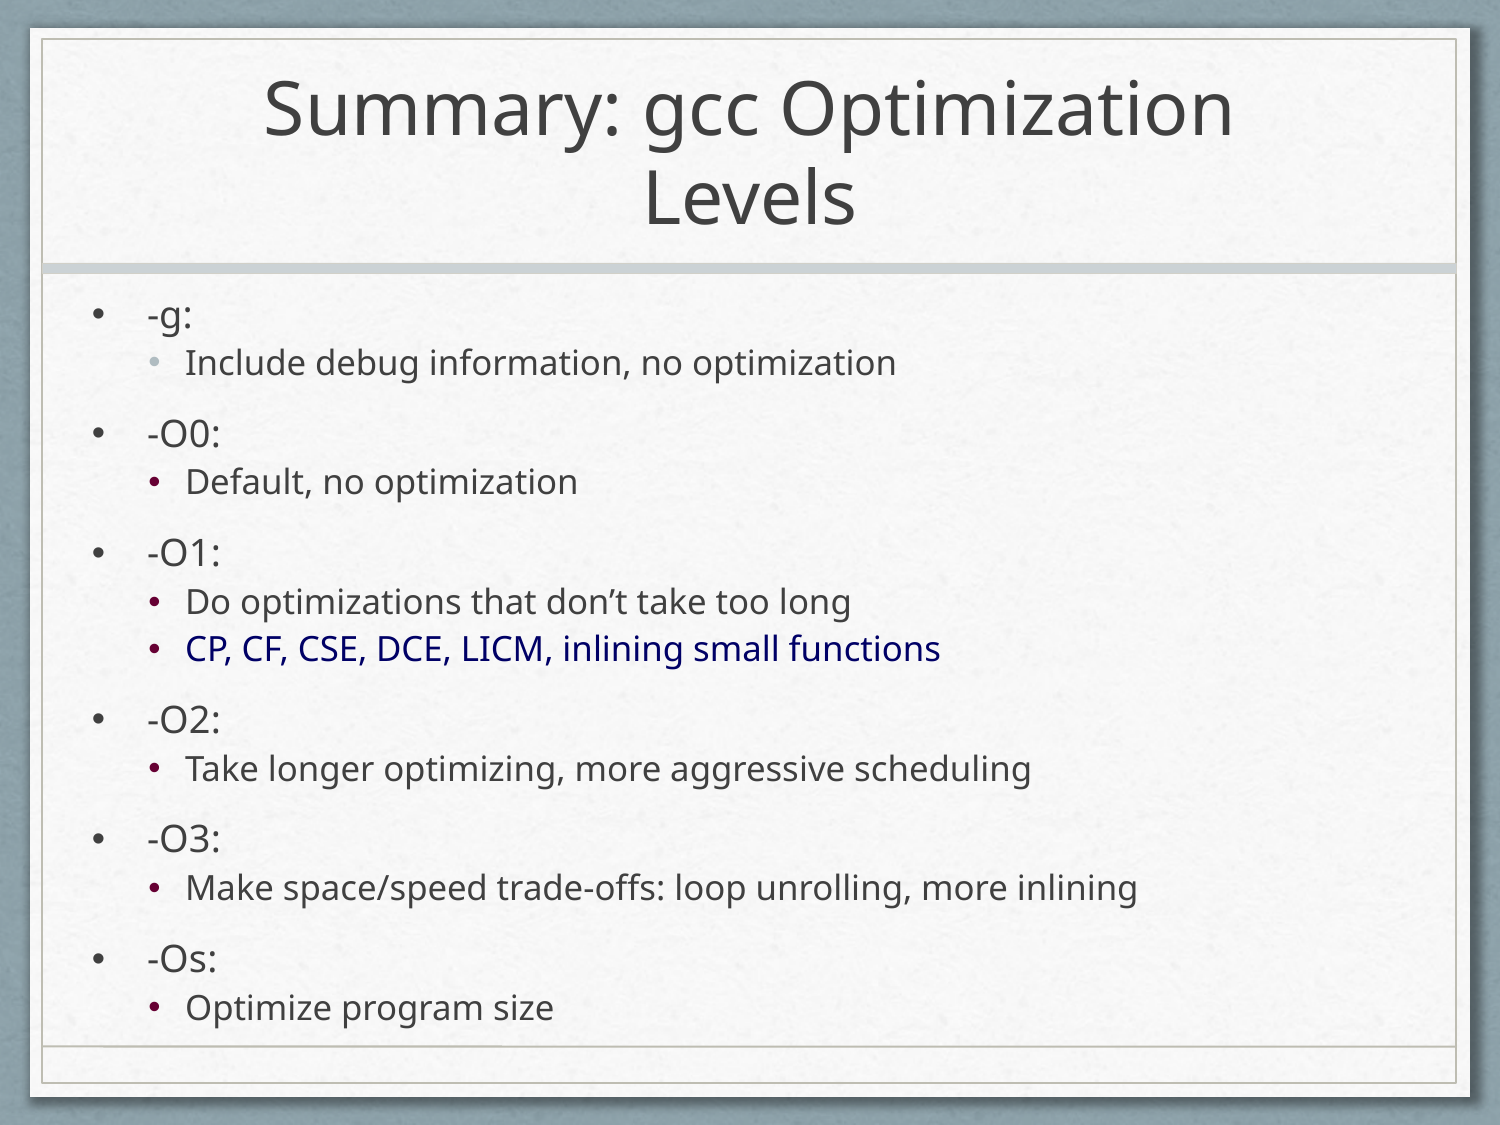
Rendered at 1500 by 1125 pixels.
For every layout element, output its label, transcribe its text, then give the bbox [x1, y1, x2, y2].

title Summary: gcc Optimization Levels [147, 40, 1353, 260]
picture [30, 28, 1470, 1097]
list -g: Include debug information, no optimization -O0: Default, no optimization -O1: Do optimizations that don’t take too long CP, CF, CSE, DCE, LICM, inlining small functions -O2: Take longer optimizing, more aggressive scheduling -O3: Make space/speed trade-offs: loop unrolling, more inlining -Os: Optimize program size [76, 282, 1440, 1036]
